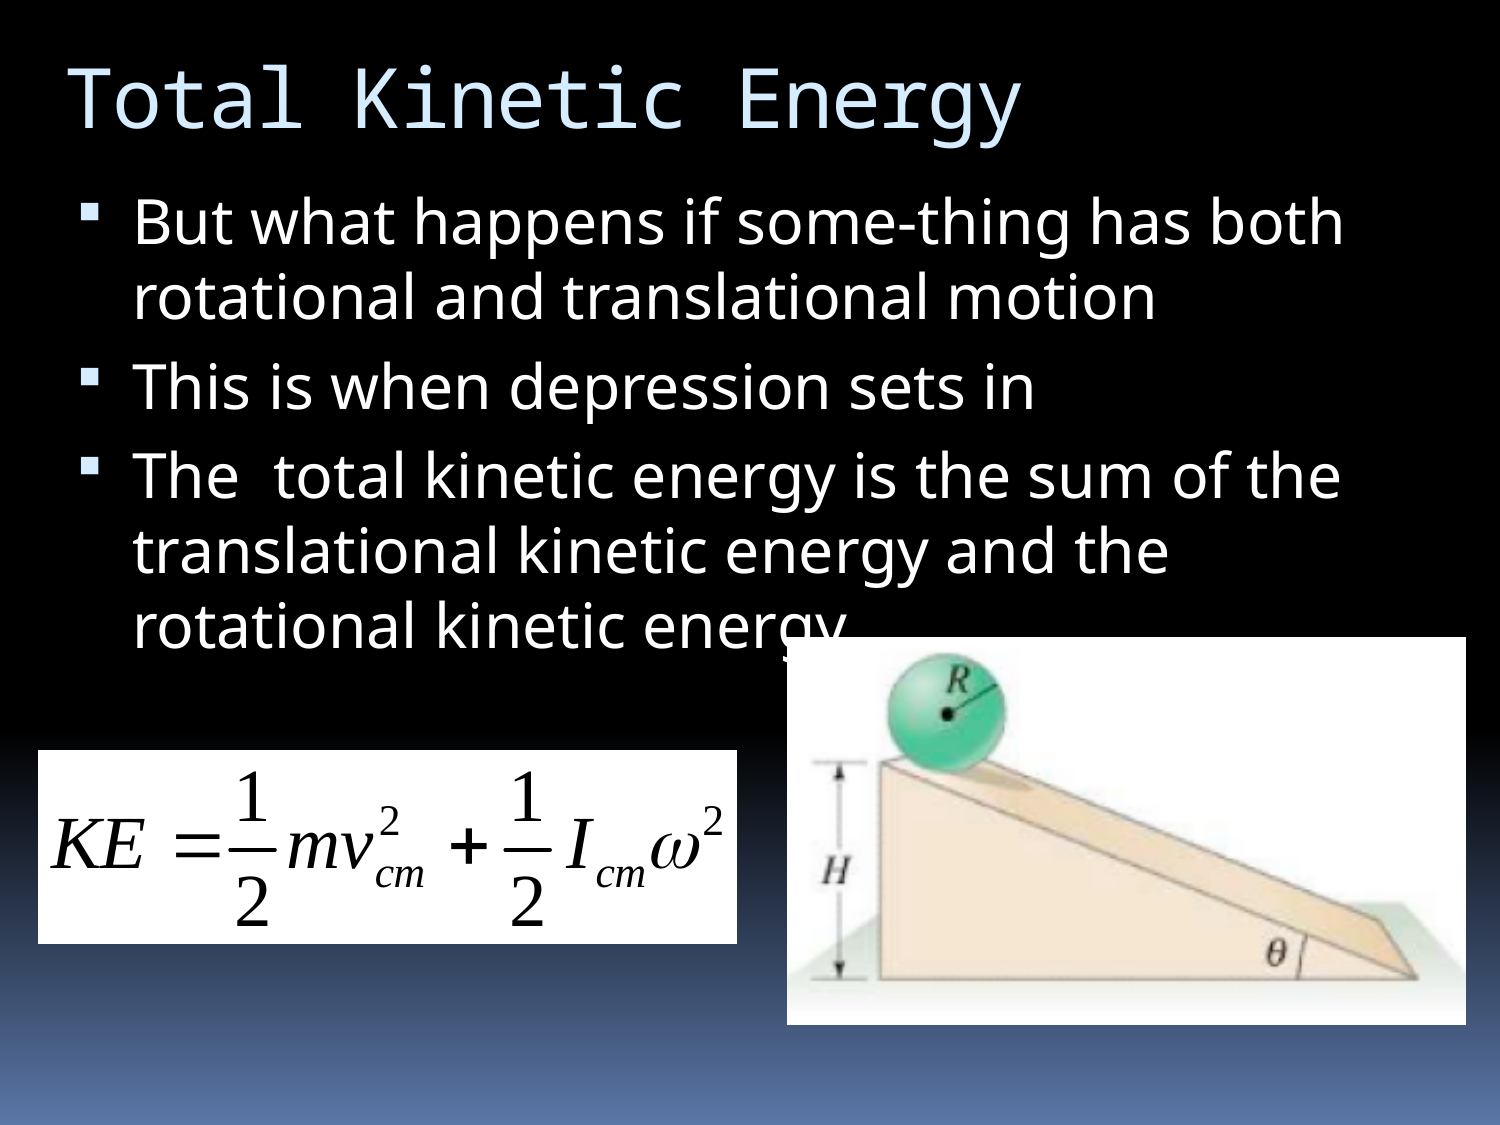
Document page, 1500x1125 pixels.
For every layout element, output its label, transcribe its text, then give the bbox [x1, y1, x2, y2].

title Total Kinetic Energy [50, 37, 1425, 174]
picture [787, 636, 1466, 1026]
list But what happens if some-thing has both rotational and translational motion This is when depression sets in The total kinetic energy is the sum of the translational kinetic energy and the rotational kinetic energy [50, 174, 1438, 1043]
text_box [37, 749, 738, 945]
